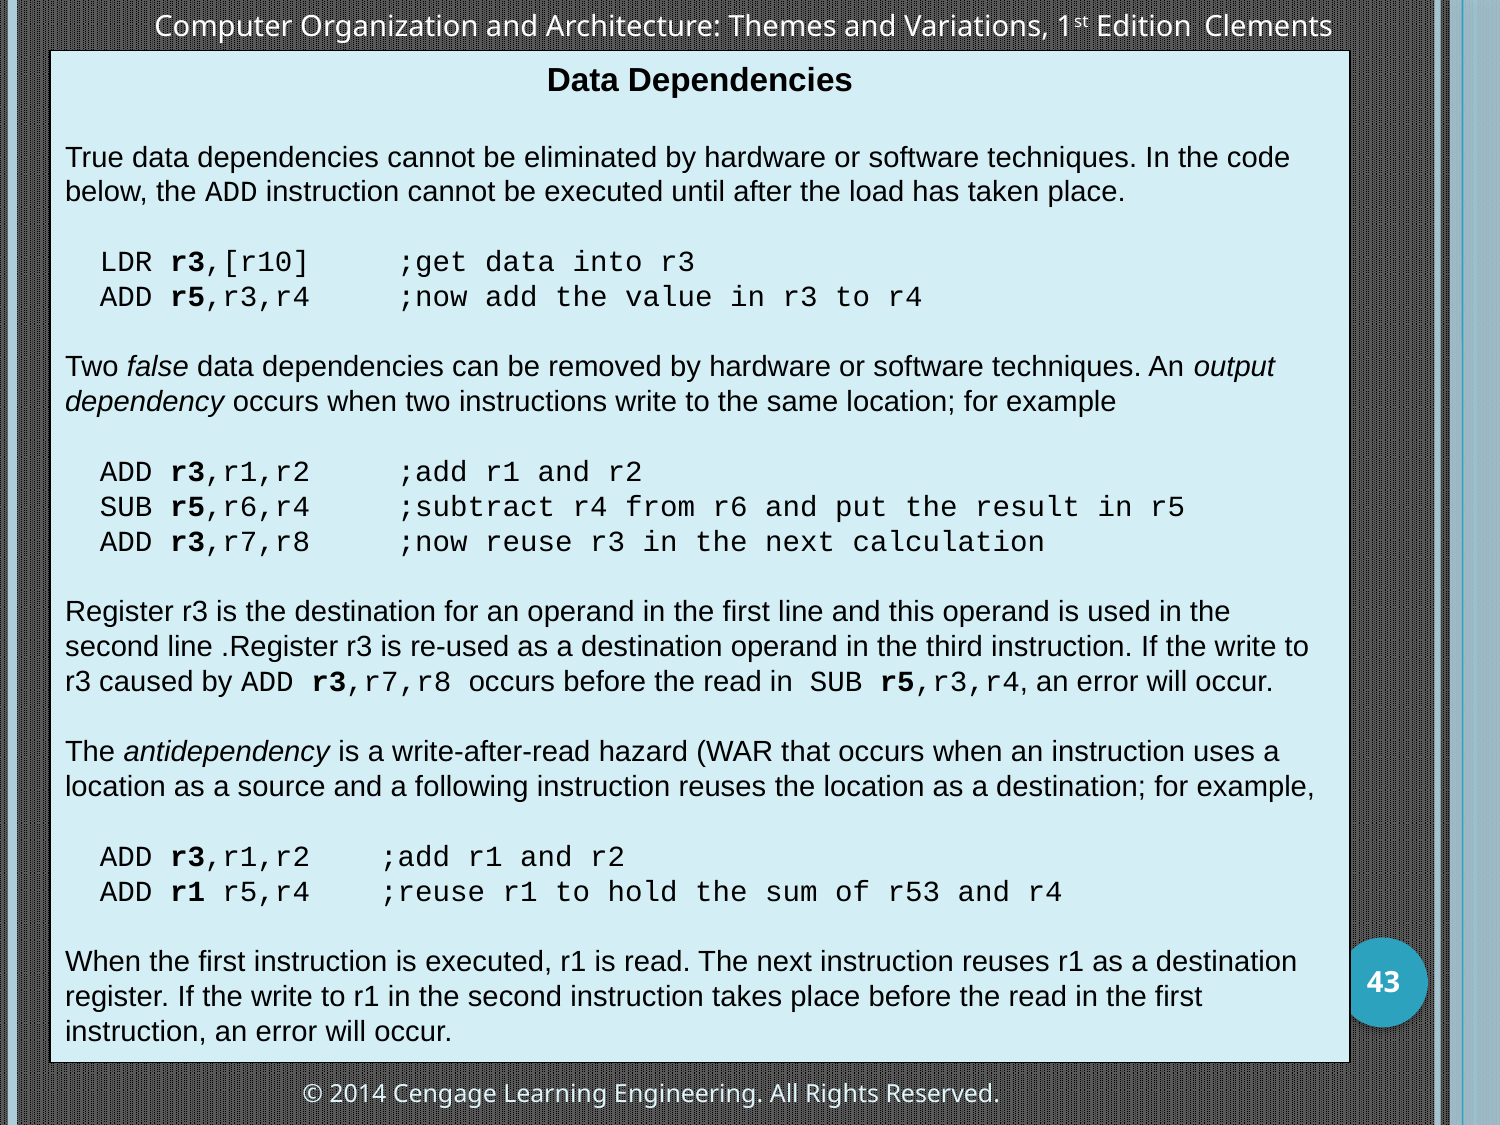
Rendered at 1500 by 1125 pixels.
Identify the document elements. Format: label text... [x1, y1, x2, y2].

slide_number 43 [1350, 940, 1434, 1027]
text_box Data Dependencies True data dependencies cannot be eliminated by hardware or software techniques. In the code below, the ADD instruction cannot be executed until after the load has taken place. LDR r3,[r10] ;get data into r3 ADD r5,r3,r4 ;now add the value in r3 to r4 Two false data dependencies can be removed by hardware or software techniques. An output dependency occurs when two instructions write to the same location; for example ADD r3,r1,r2 ;add r1 and r2 SUB r5,r6,r4 ;subtract r4 from r6 and put the result in r5 ADD r3,r7,r8 ;now reuse r3 in the next calculation Register r3 is the destination for an operand in the first line and this operand is used in the second line .Register r3 is re-used as a destination operand in the third instruction. If the write to r3 caused by ADD r3,r7,r8 occurs before the read in SUB r5,r3,r4, an error will occur. The antidependency is a write-after-read hazard (WAR that occurs when an instruction uses a location as a source and a following instruction reuses the location as a destination; for example, ADD r3,r1,r2 ;add r1 and r2 ADD r1 r5,r4 ;reuse r1 to hold the sum of r53 and r4 When the first instruction is executed, r1 is read. The next instruction reuses r1 as a destination register. If the write to r1 in the second instruction takes place before the read in the first instruction, an error will occur. [50, 50, 1350, 1063]
text_box Computer Organization and Architecture: Themes and Variations, 1st Edition Clements [50, 0, 1438, 50]
footer © 2014 Cengage Learning Engineering. All Rights Reserved. [287, 1065, 1138, 1125]
